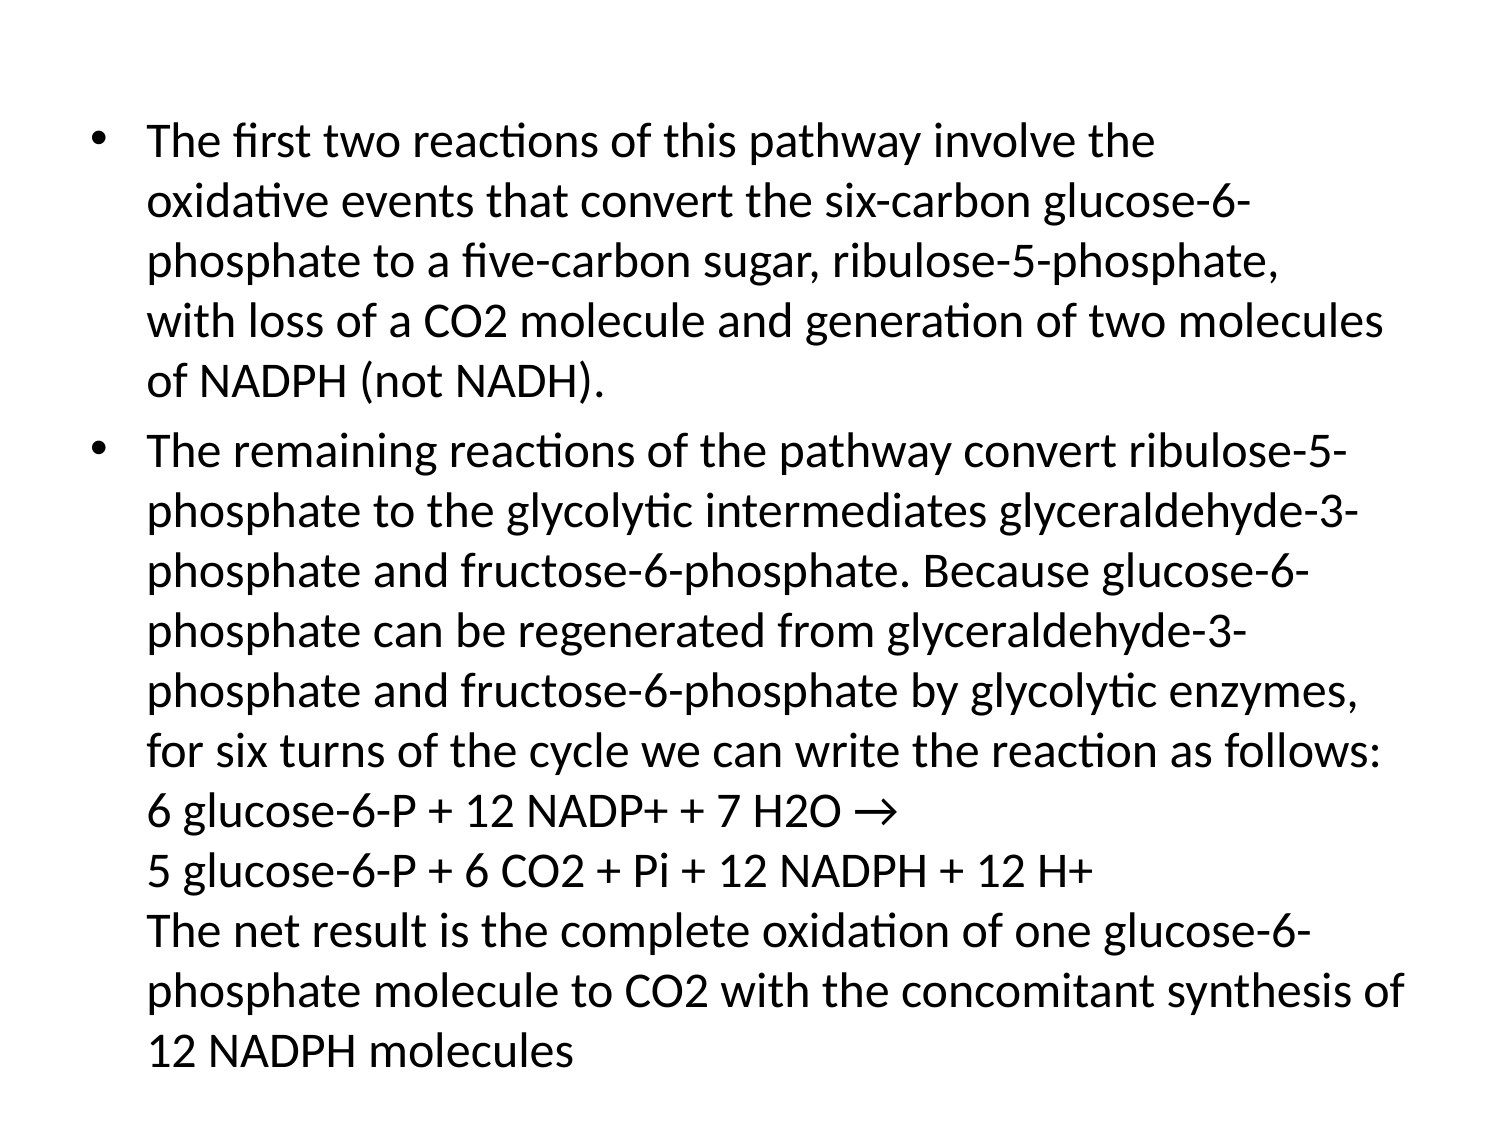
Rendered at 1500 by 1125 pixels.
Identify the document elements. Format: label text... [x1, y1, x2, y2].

list The first two reactions of this pathway involve the oxidative events that convert the six-carbon glucose-6- phosphate to a five-carbon sugar, ribulose-5-phosphate, with loss of a CO2 molecule and generation of two molecules of NADPH (not NADH). The remaining reactions of the pathway convert ribulose-5-phosphate to the glycolytic intermediates glyceraldehyde-3-phosphate and fructose-6-phosphate. Because glucose-6-phosphate can be regenerated from glyceraldehyde-3-phosphate and fructose-6-phosphate by glycolytic enzymes, for six turns of the cycle we can write the reaction as follows: 6 glucose-6-P + 12 NADP+ + 7 H2O → 5 glucose-6-P + 6 CO2 + Pi + 12 NADPH + 12 H+ The net result is the complete oxidation of one glucose-6- phosphate molecule to CO2 with the concomitant synthesis of 12 NADPH molecules [75, 99, 1425, 1005]
